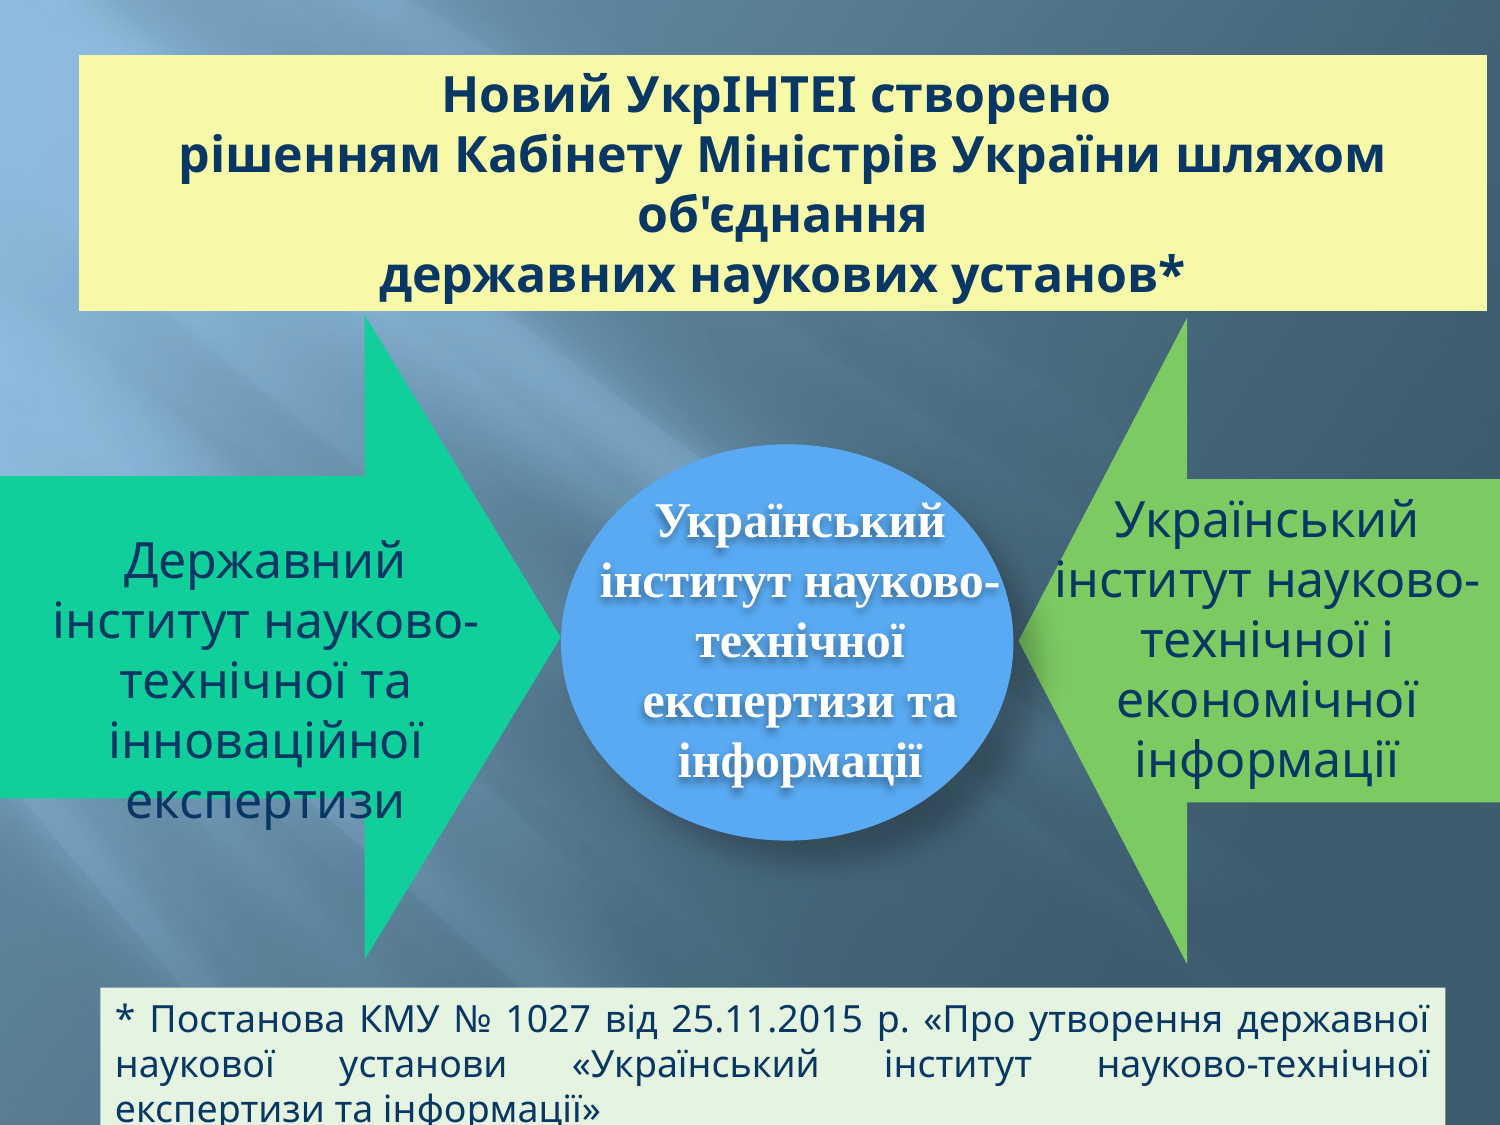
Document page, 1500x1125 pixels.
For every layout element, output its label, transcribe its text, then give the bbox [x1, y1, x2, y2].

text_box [0, 288, 1500, 965]
text_box Новий УкрІНТЕІ створено рішенням Кабінету Міністрів України шляхом об'єднання державних наукових установ* [79, 55, 1487, 288]
text_box * Постанова КМУ № 1027 від 25.11.2015 р. «Про утворення державної наукової установи «Український інститут науково-технічної експертизи та інформації» [100, 1010, 1446, 1125]
